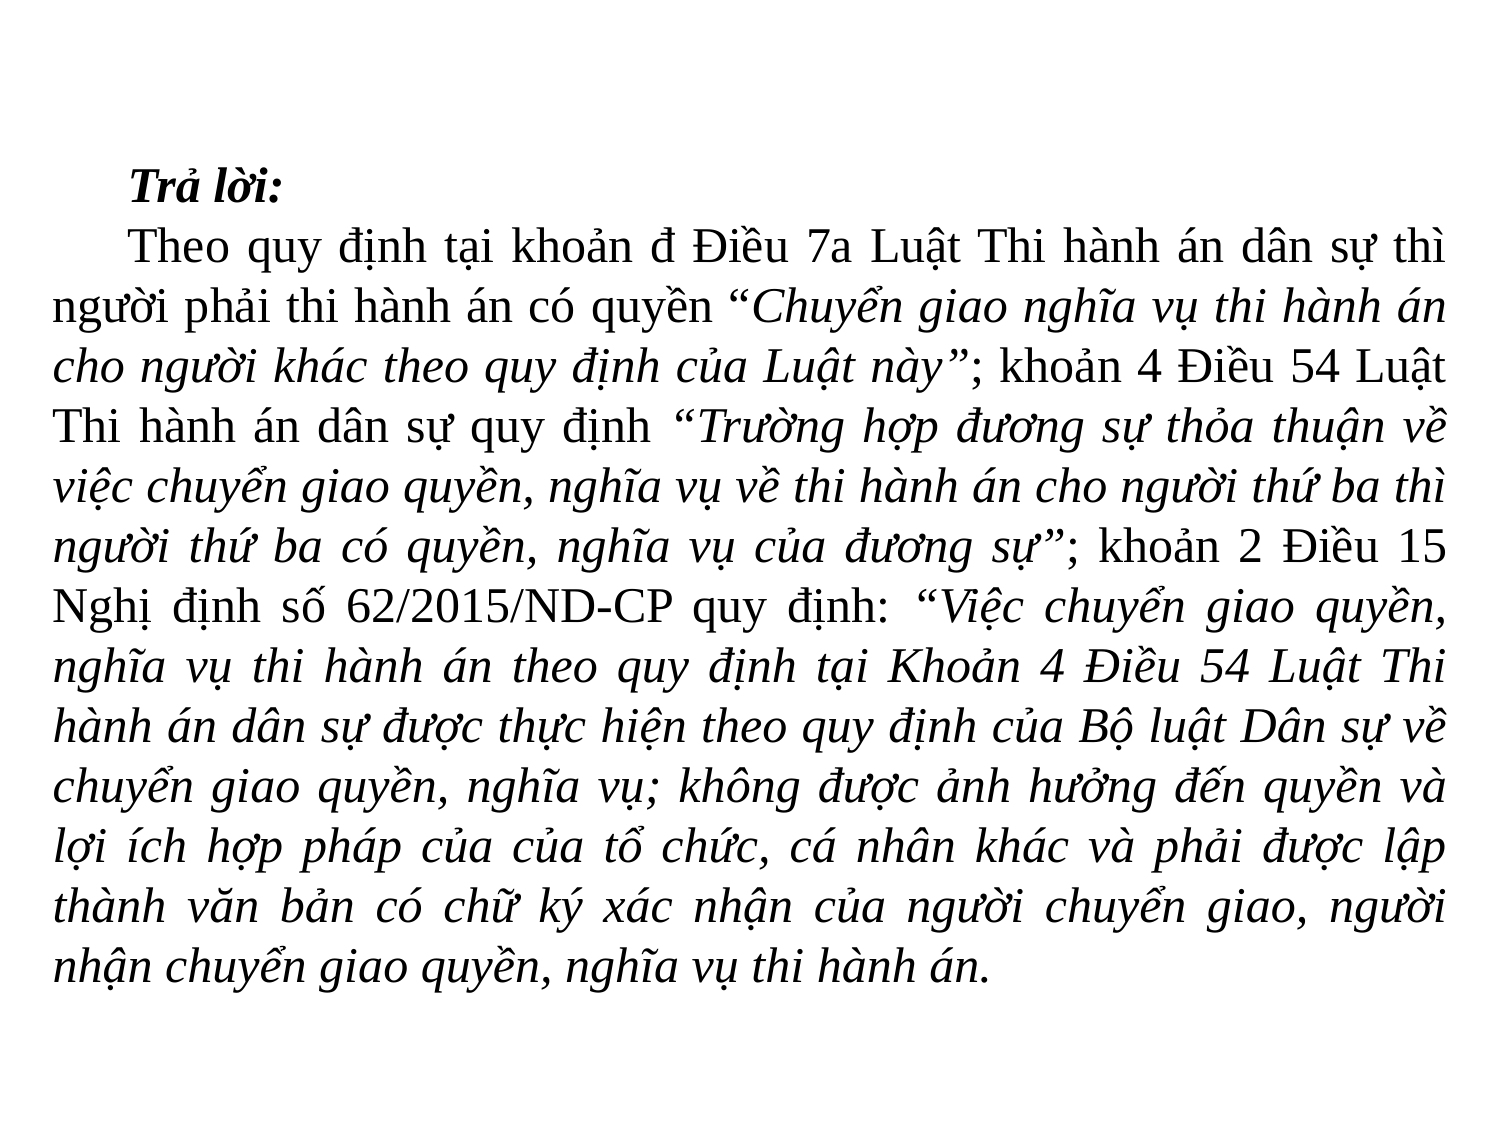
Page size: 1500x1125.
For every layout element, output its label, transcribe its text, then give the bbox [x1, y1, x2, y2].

text_box Trả lời: Theo quy định tại khoản đ Điều 7a Luật Thi hành án dân sự thì người phải thi hành án có quyền “Chuyển giao nghĩa vụ thi hành án cho người khác theo quy định của Luật này”; khoản 4 Điều 54 Luật Thi hành án dân sự quy định “Trường hợp đương sự thỏa thuận về việc chuyển giao quyền, nghĩa vụ về thi hành án cho người thứ ba thì người thứ ba có quyền, nghĩa vụ của đương sự”; khoản 2 Điều 15 Nghị định số 62/2015/ND-CP quy định: “Việc chuyển giao quyền, nghĩa vụ thi hành án theo quy định tại Khoản 4 Điều 54 Luật Thi hành án dân sự được thực hiện theo quy định của Bộ luật Dân sự về chuyển giao quyền, nghĩa vụ; không được ảnh hưởng đến quyền và lợi ích hợp pháp của của tổ chức, cá nhân khác và phải được lập thành văn bản có chữ ký xác nhận của người chuyển giao, người nhận chuyển giao quyền, nghĩa vụ thi hành án. [37, 144, 1463, 1000]
